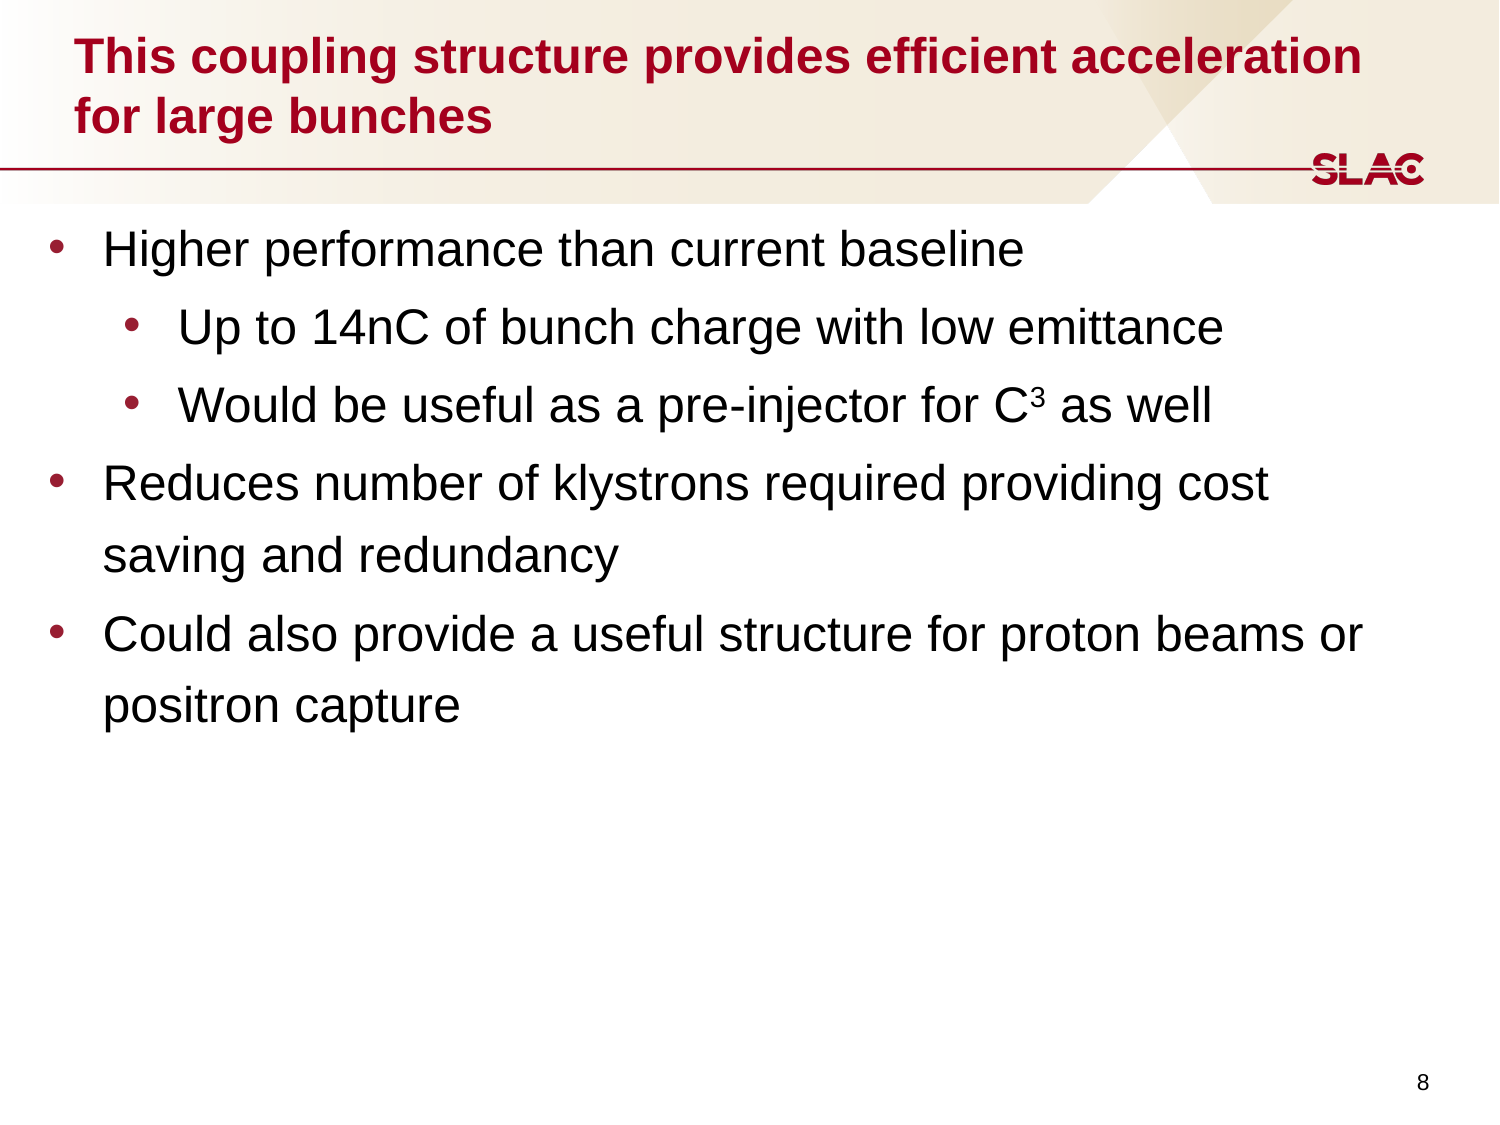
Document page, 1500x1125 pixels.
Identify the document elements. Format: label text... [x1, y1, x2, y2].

text_box Higher performance than current baseline Up to 14nC of bunch charge with low emittance Would be useful as a pre-injector for C3 as well Reduces number of klystrons required providing cost saving and redundancy Could also provide a useful structure for proton beams or positron capture [46, 203, 1374, 1035]
picture [0, 0, 1499, 204]
text_box This coupling structure provides efficient acceleration for large bunches [74, 21, 1402, 143]
text_box 8 [1405, 1036, 1456, 1124]
